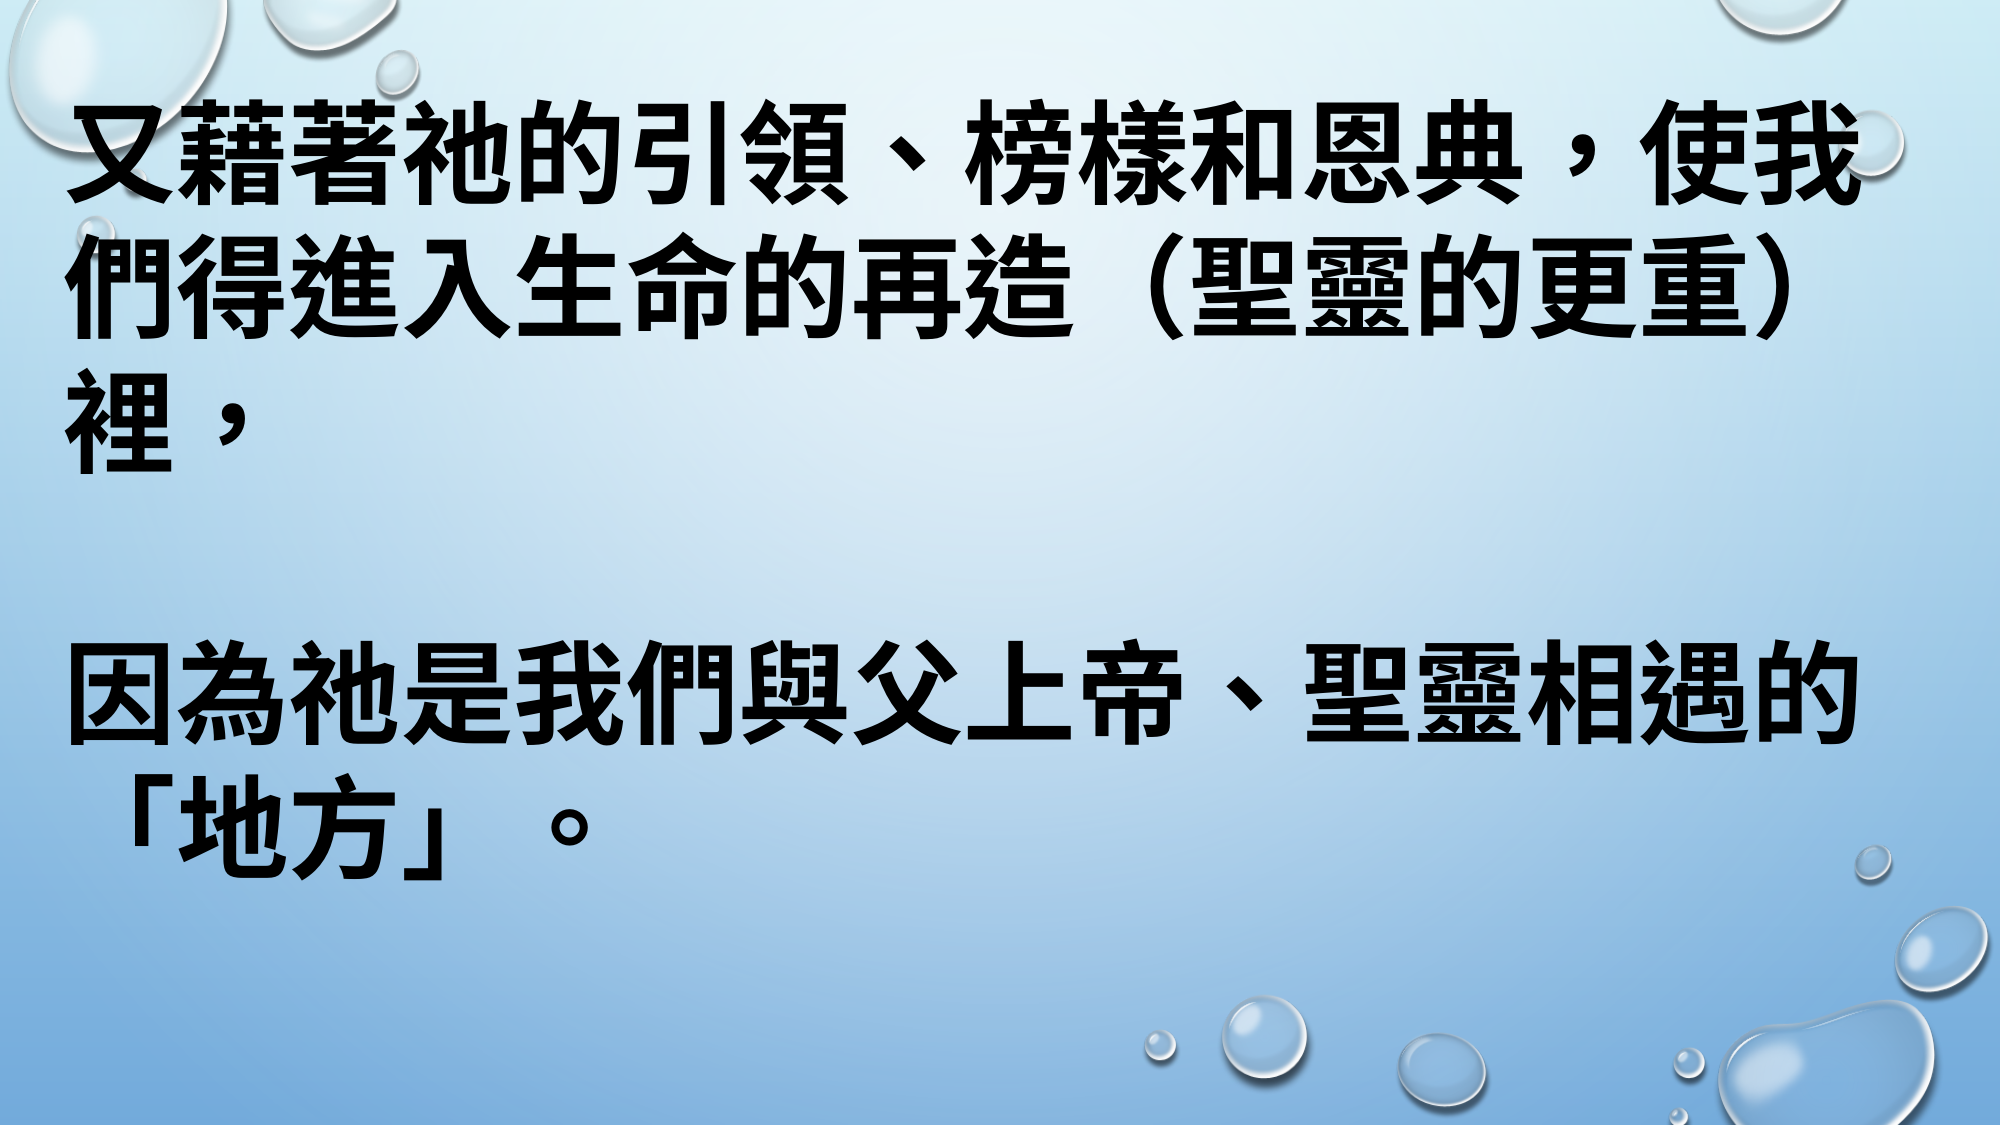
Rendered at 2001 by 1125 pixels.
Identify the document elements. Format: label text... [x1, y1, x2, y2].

text_box 又藉著祂的引領、榜樣和恩典，使我們得進入生命的再造（聖靈的更重）裡， 因為祂是我們與父上帝、聖靈相遇的「地方」。 [48, 74, 1969, 900]
picture [0, 0, 2000, 1125]
